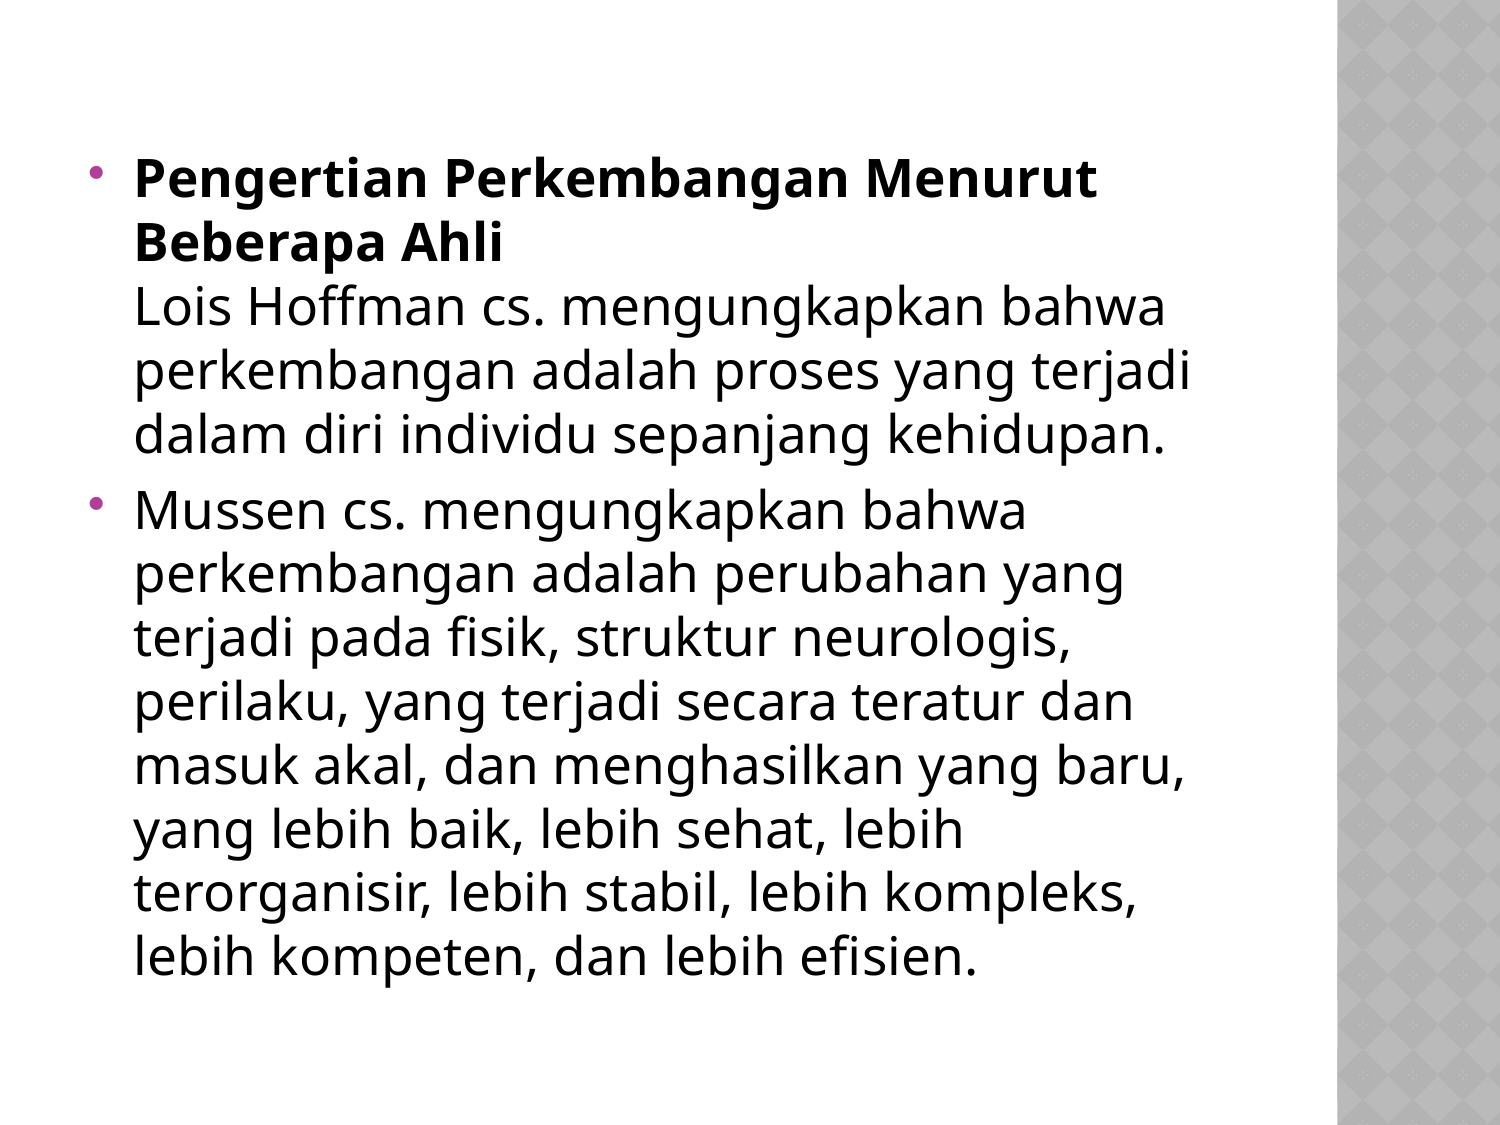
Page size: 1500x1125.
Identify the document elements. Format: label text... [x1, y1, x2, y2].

list Pengertian Perkembangan Menurut Beberapa Ahli Lois Hoffman cs. mengungkapkan bahwa perkembangan adalah proses yang terjadi dalam diri individu sepanjang kehidupan. Mussen cs. mengungkapkan bahwa perkembangan adalah perubahan yang terjadi pada fisik, struktur neurologis, perilaku, yang terjadi secara teratur dan masuk akal, dan menghasilkan yang baru, yang lebih baik, lebih sehat, lebih terorganisir, lebih stabil, lebih kompleks, lebih kompeten, dan lebih efisien. [75, 137, 1263, 1059]
